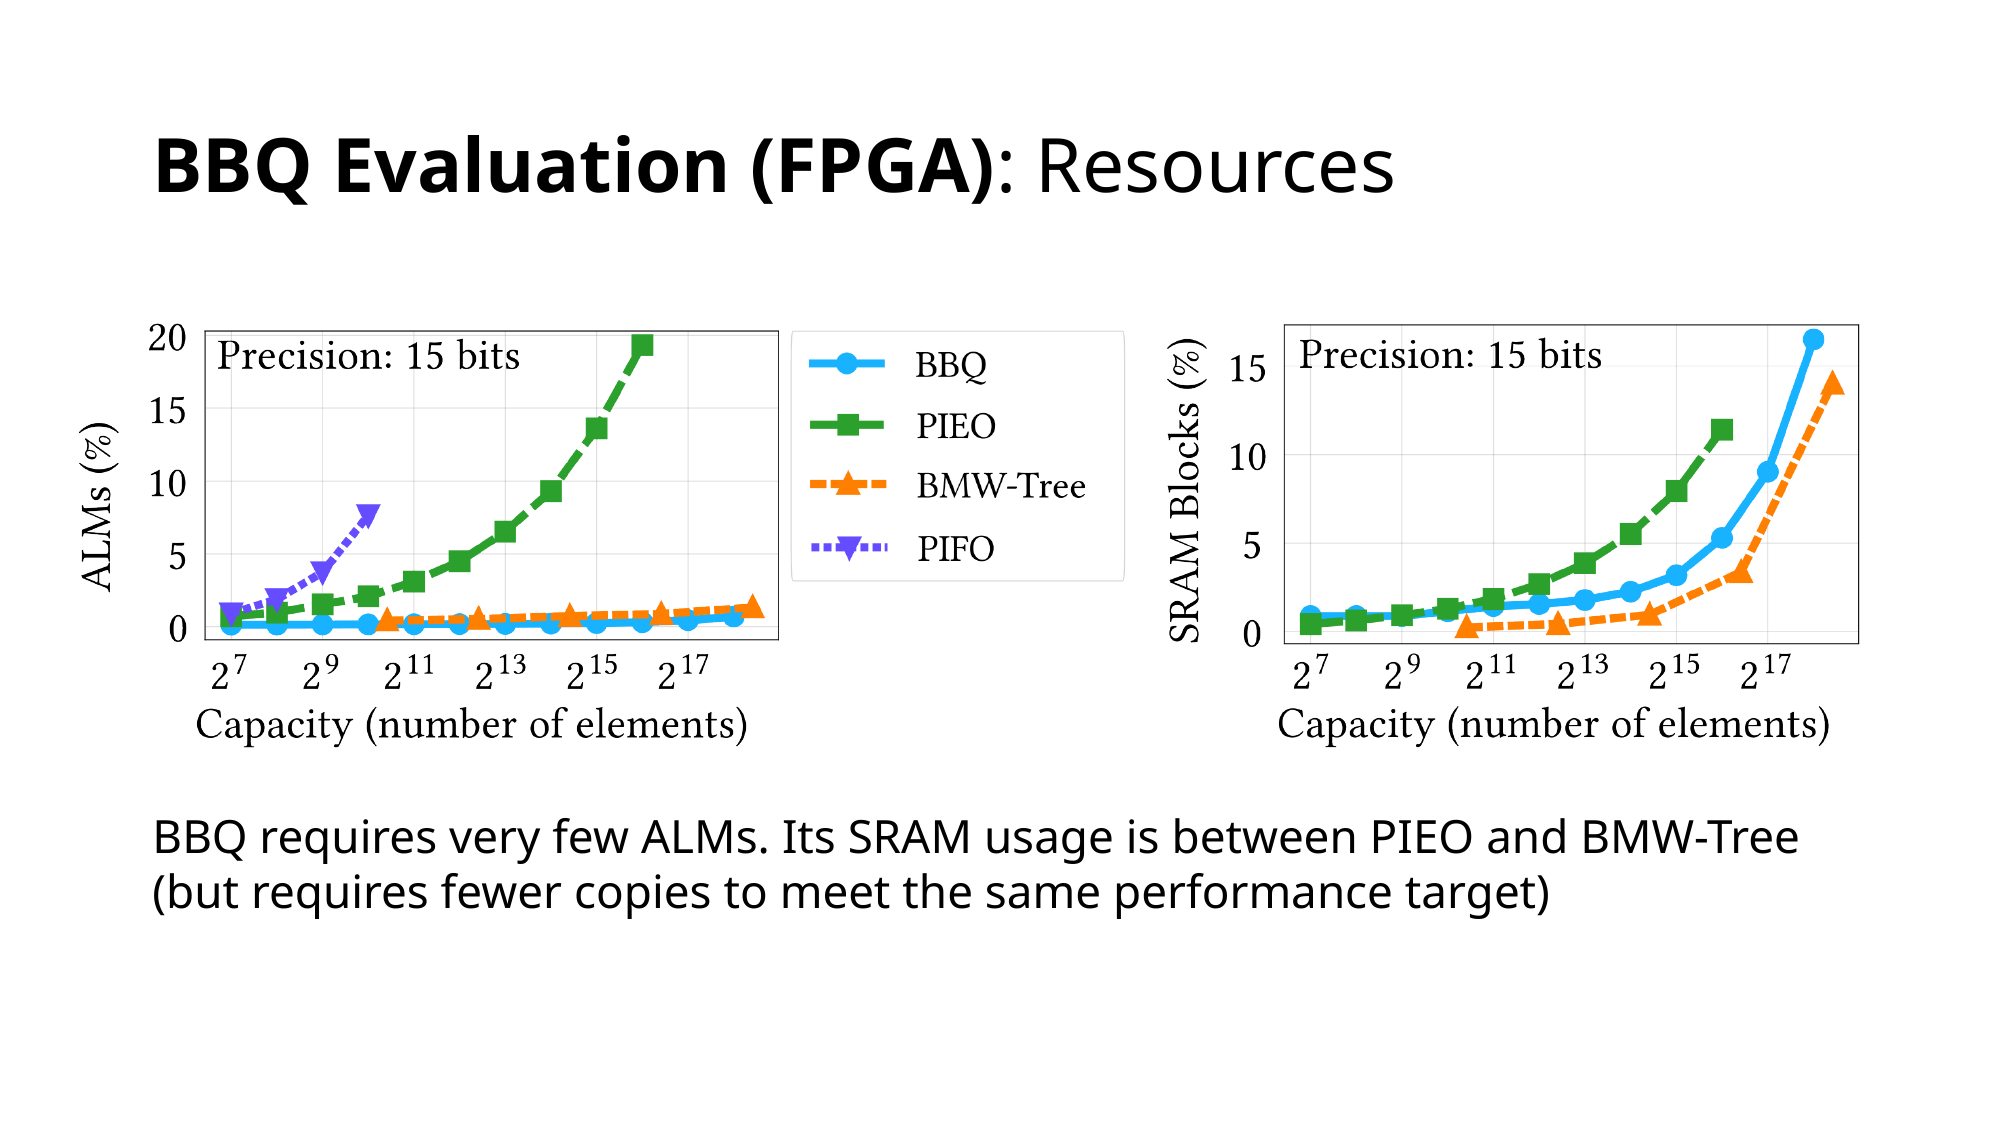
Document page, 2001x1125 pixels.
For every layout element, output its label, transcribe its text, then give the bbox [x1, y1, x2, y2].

picture [1167, 321, 1863, 748]
list BBQ requires very few ALMs. Its SRAM usage is between PIEO and BMW-Tree (but requires fewer copies to meet the same performance target) [137, 800, 1893, 941]
picture [77, 321, 1129, 748]
title BBQ Evaluation (FPGA): Resources [137, 59, 1863, 278]
